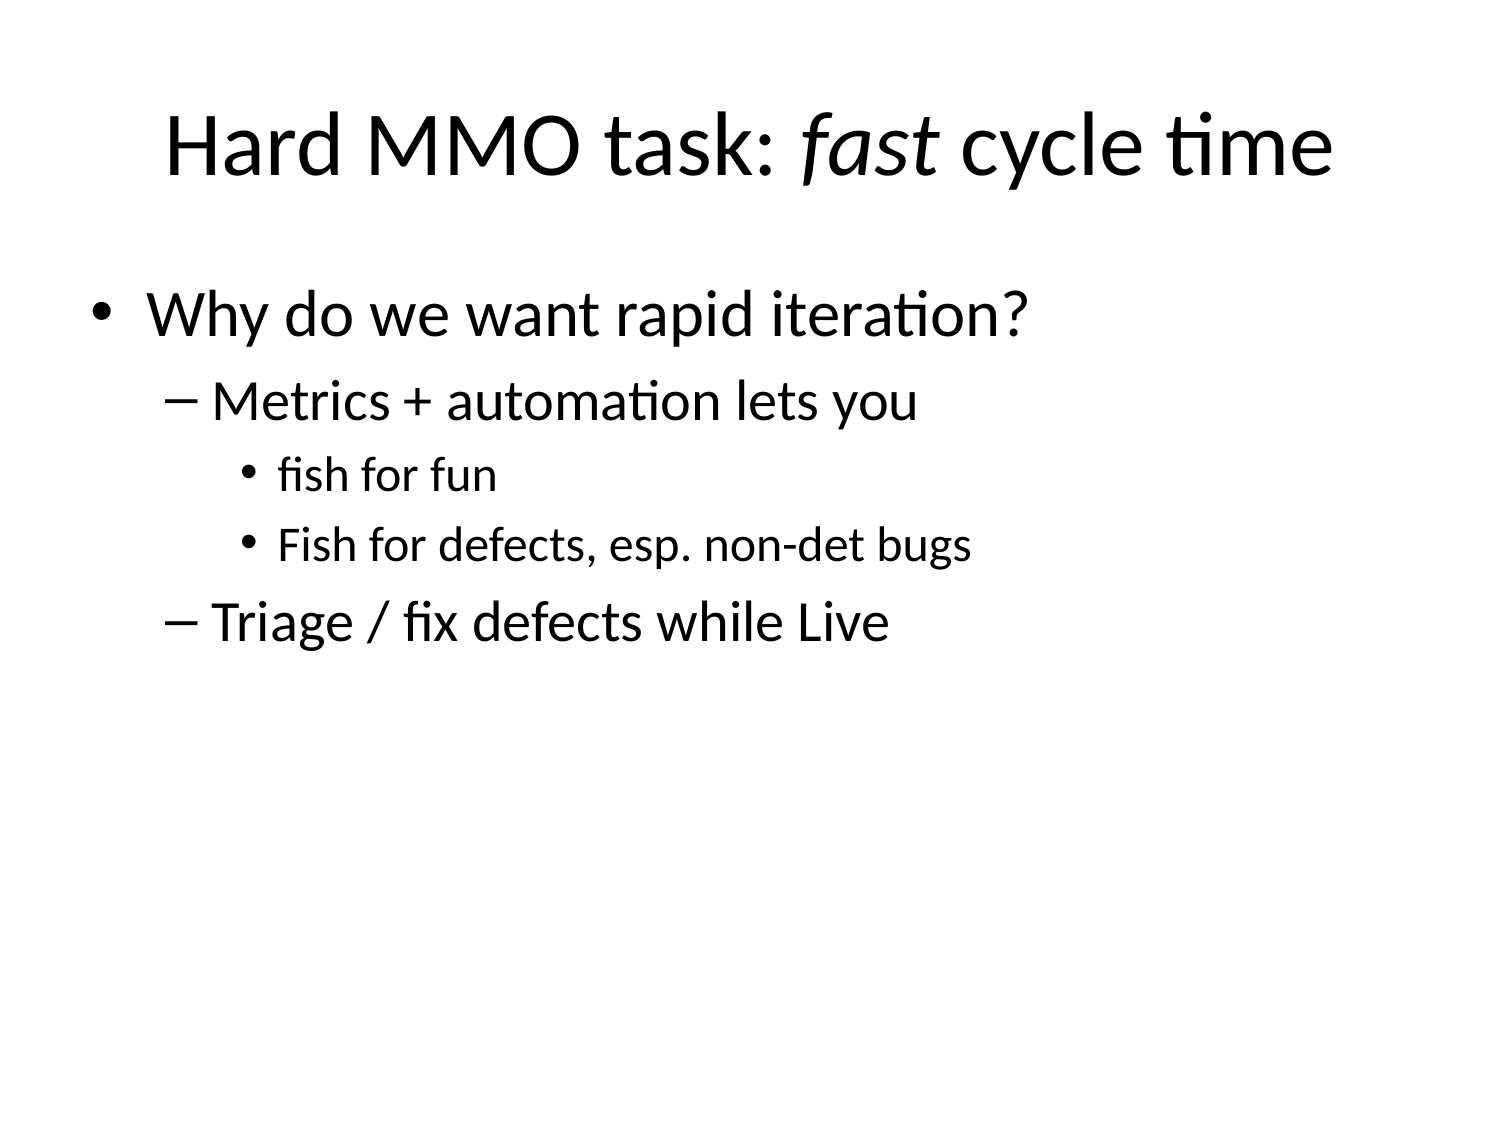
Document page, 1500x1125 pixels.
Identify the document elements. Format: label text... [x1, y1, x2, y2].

list Why do we want rapid iteration? Metrics + automation lets you fish for fun Fish for defects, esp. non-det bugs Triage / fix defects while Live [75, 262, 1425, 1005]
title Hard MMO task: fast cycle time [75, 45, 1425, 233]
